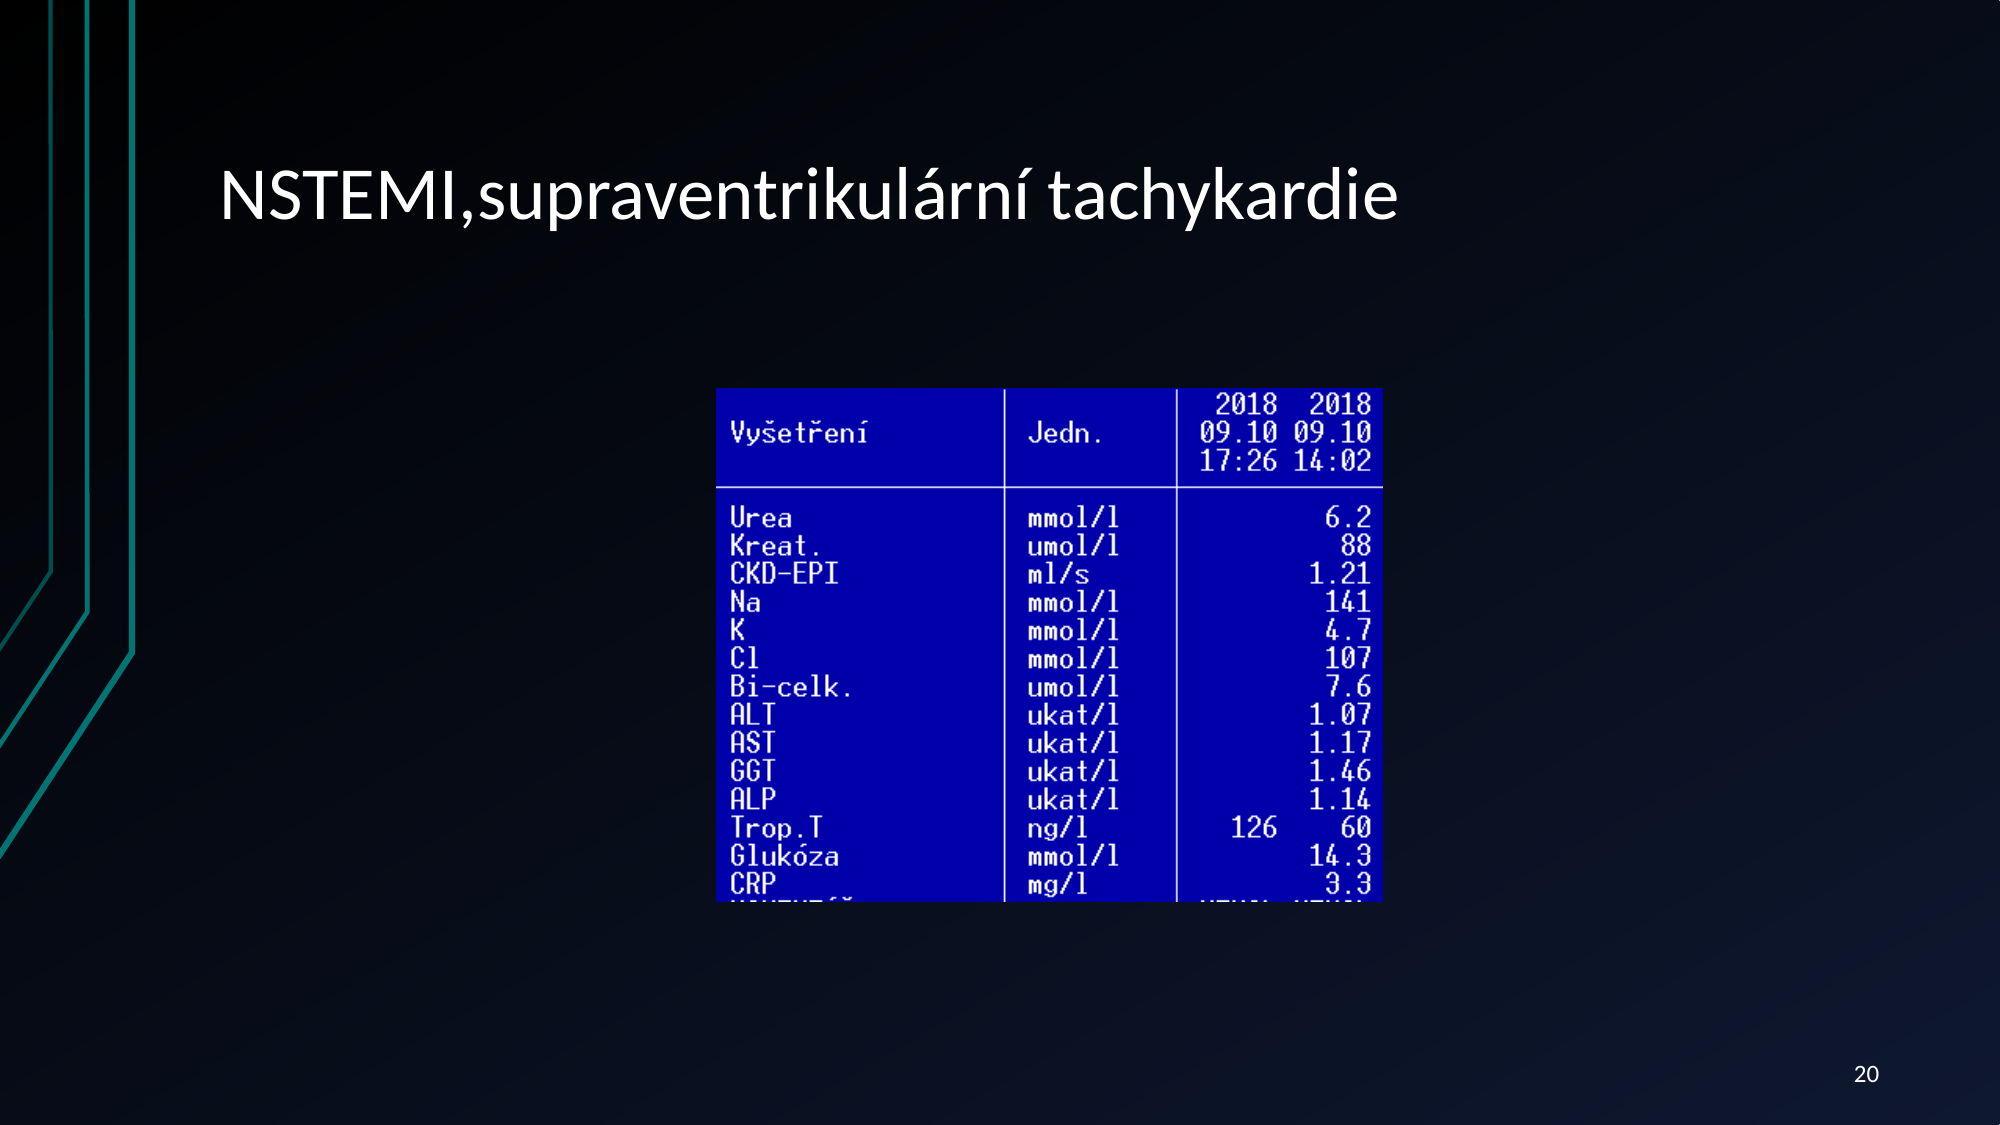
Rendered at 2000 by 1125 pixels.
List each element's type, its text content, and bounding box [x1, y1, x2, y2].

title NSTEMI,supraventrikulární tachykardie [199, 45, 1900, 246]
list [716, 388, 1383, 902]
slide_number 20 [1732, 1042, 1900, 1103]
